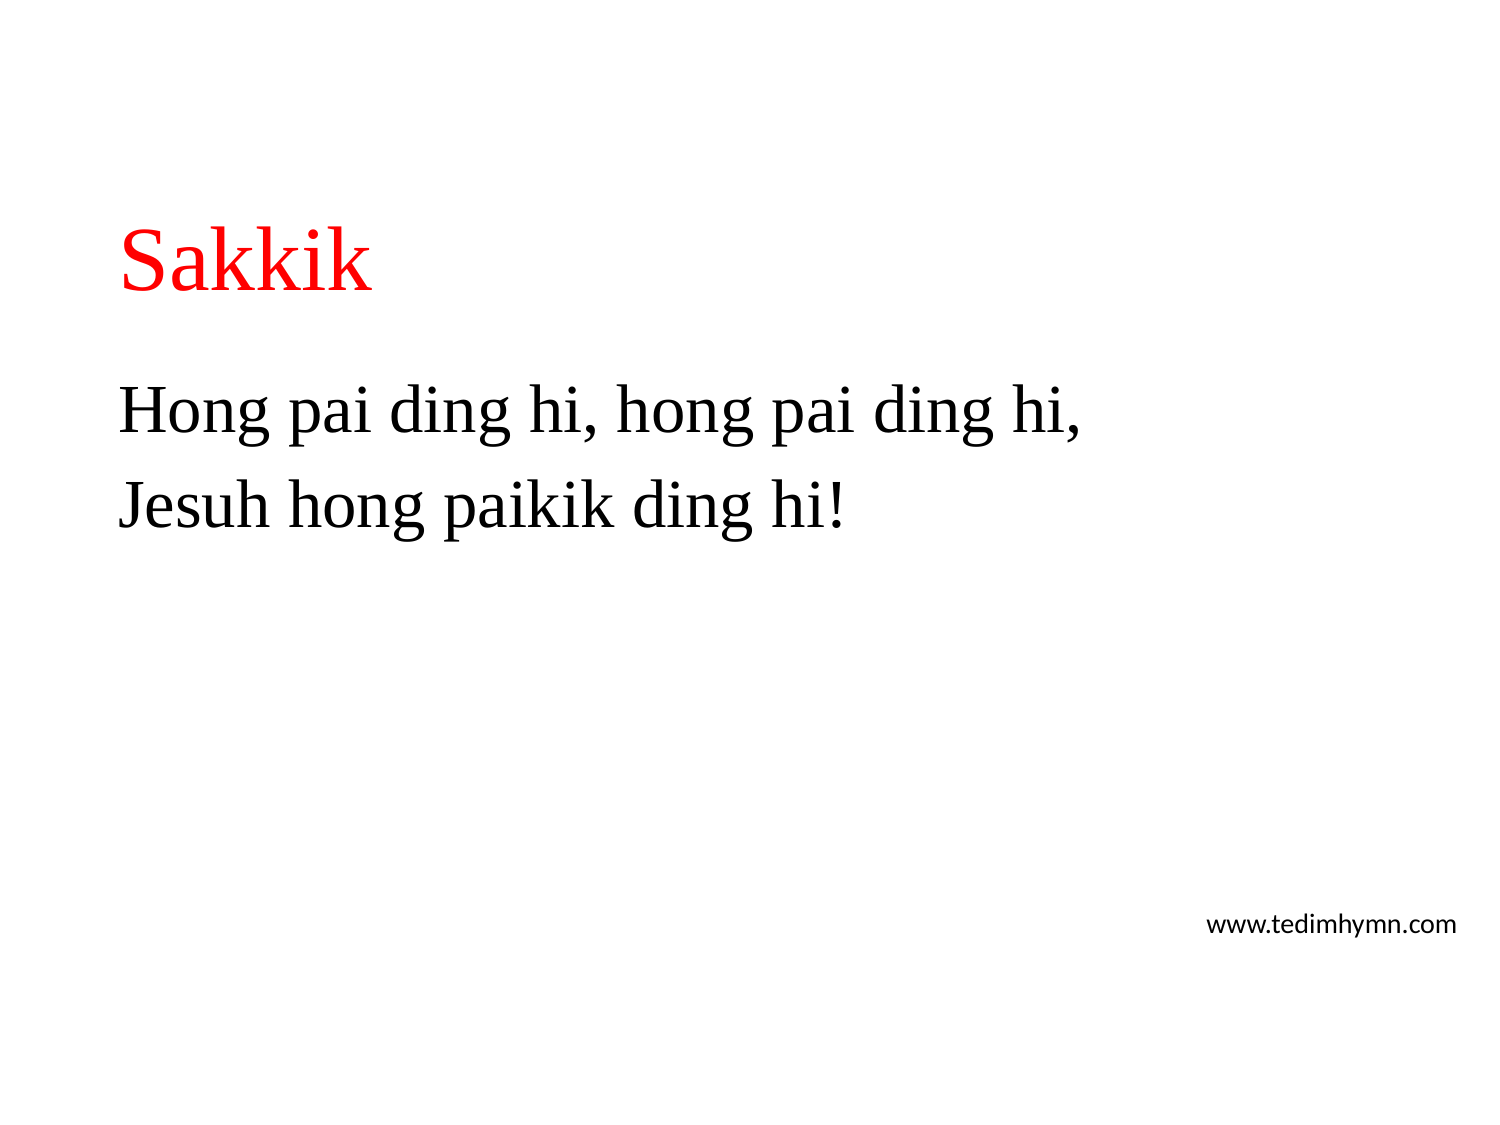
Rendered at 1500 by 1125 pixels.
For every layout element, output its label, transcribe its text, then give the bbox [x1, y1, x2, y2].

list Hong pai ding hi, hong pai ding hi, Jesuh hong paikik ding hi! [103, 365, 1397, 901]
title Sakkik [103, 200, 1397, 322]
text_box www.tedimhymn.com [1191, 897, 1500, 947]
